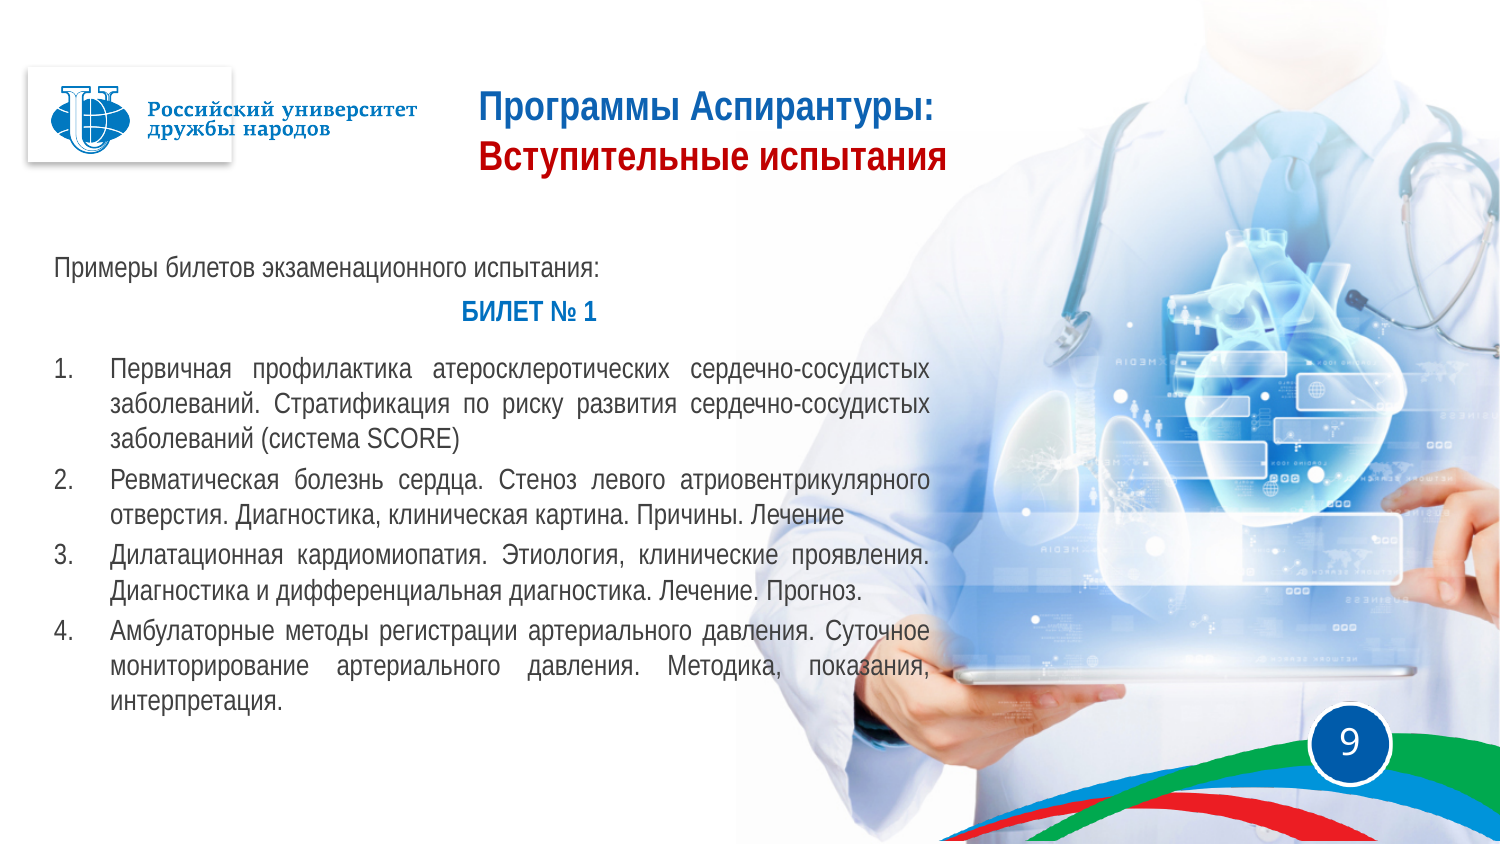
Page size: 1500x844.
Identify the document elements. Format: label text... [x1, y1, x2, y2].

picture [735, 0, 1500, 844]
subtitle Примеры билетов экзаменационного испытания: БИЛЕТ № 1 Первичная профилактика атеросклеротических сердечно-сосудистых заболеваний. Стратификация по риску развития сердечно-сосудистых заболеваний (система SCORE) Ревматическая болезнь сердца. Стеноз левого атриовентрикулярного отверстия. Диагностика, клиническая картина. Причины. Лечение Дилатационная кардиомиопатия. Этиология, клинические проявления. Диагностика и дифференциальная диагностика. Лечение. Прогноз. Амбулаторные методы регистрации артериального давления. Суточное мониторирование артериального давления. Методика, показания, интерпретация. [38, 241, 730, 730]
text_box Программы Аспирантуры: Вступительные испытания [463, 40, 730, 218]
text_box [27, 66, 232, 163]
picture [51, 86, 417, 154]
